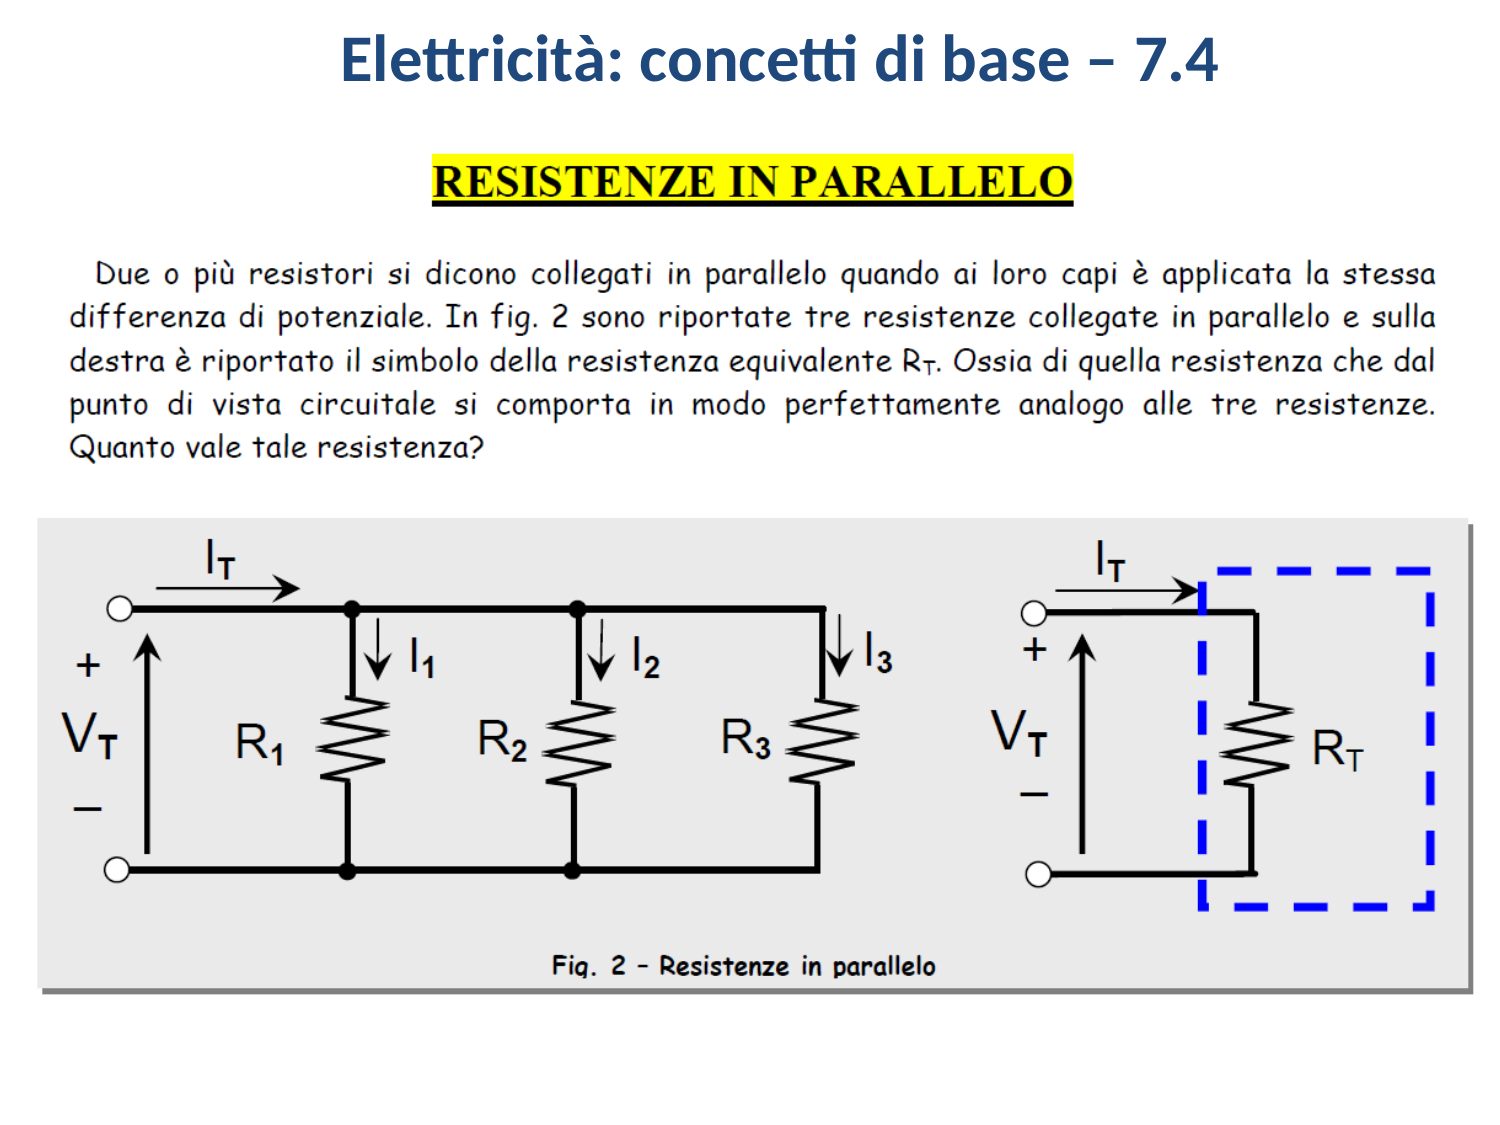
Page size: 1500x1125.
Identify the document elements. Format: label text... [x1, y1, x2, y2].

text_box Elettricità: concetti di base – 7.4 [325, 7, 1236, 102]
picture [34, 128, 1494, 1009]
